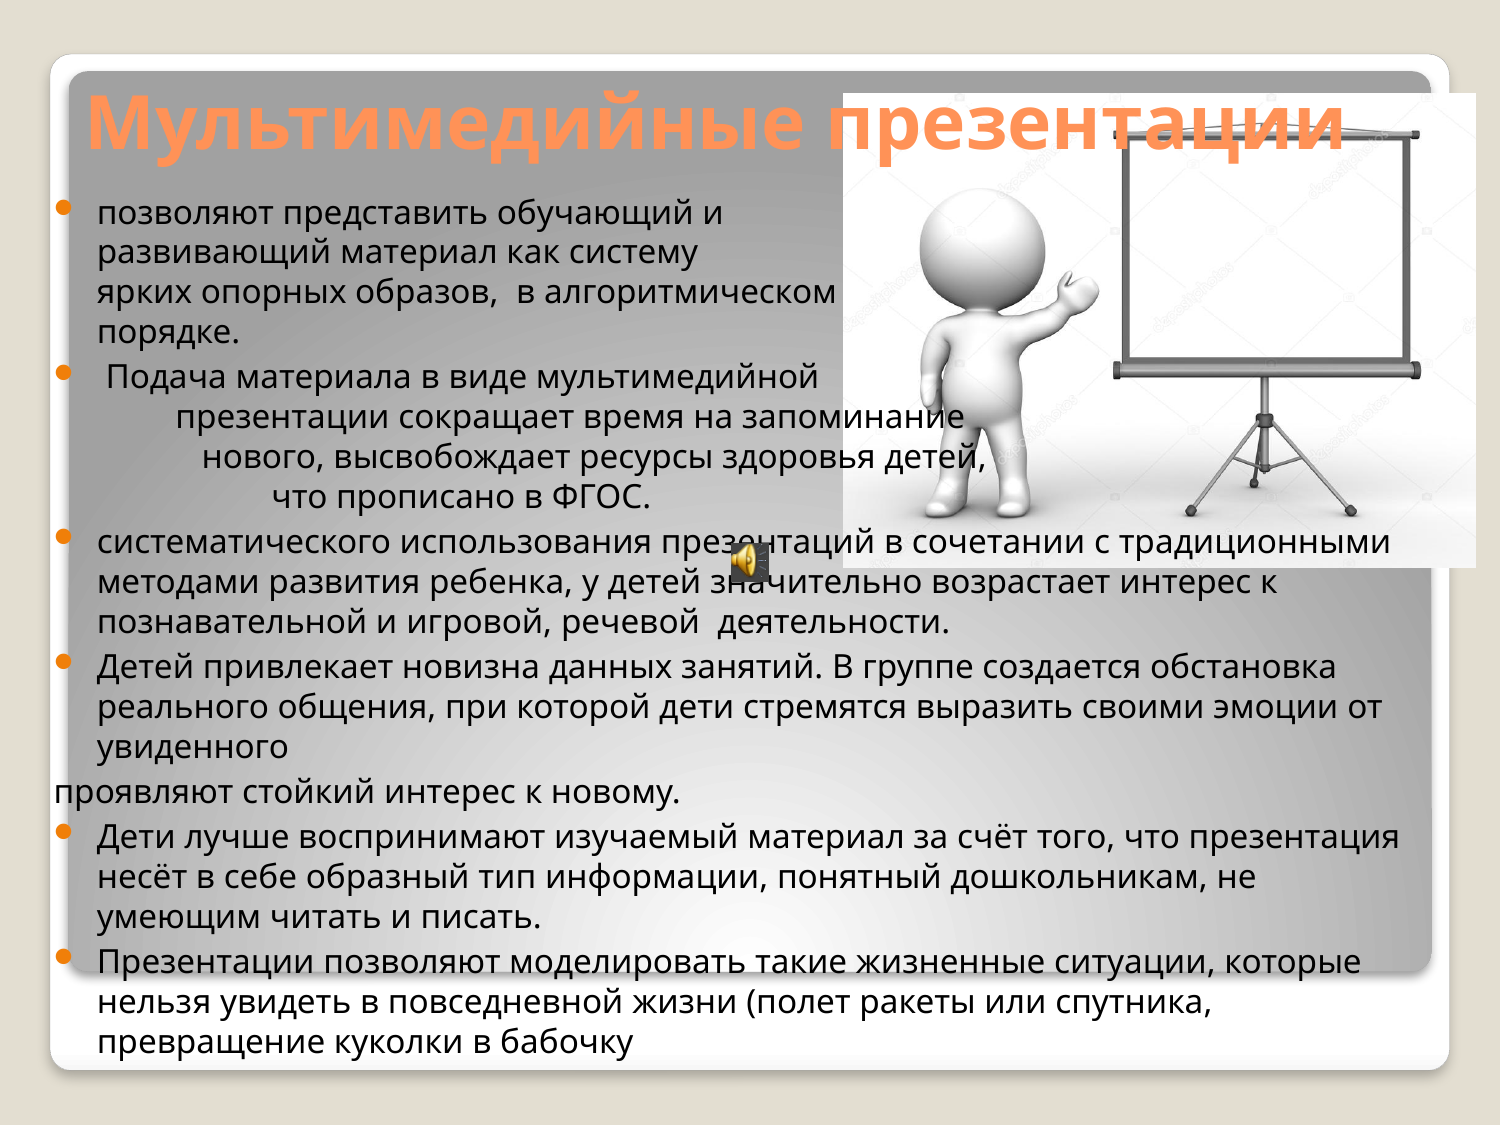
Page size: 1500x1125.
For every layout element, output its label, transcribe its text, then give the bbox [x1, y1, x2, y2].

picture [843, 93, 1477, 569]
title Мультимедийные презентации [70, 0, 1413, 173]
picture [729, 542, 771, 583]
list позволяют представить обучающий и развивающий материал как систему ярких опорных образов, в алгоритмическом порядке. Подача материала в виде мультимедийной презентации сокращает время на запоминание нового, высвобождает ресурсы здоровья детей, что прописано в ФГОС. систематического использования презентаций в сочетании с традиционными методами развития ребенка, у детей значительно возрастает интерес к познавательной и игровой, речевой деятельности. Детей привлекает новизна данных занятий. В группе создается обстановка реального общения, при которой дети стремятся выразить своими эмоции от увиденного проявляют стойкий интерес к новому. Дети лучше воспринимают изучаемый материал за счёт того, что презентация несёт в себе образный тип информации, понятный дошкольникам, не умеющим читать и писать. Презентации позволяют моделировать такие жизненные ситуации, которые нельзя увидеть в повседневной жизни (полет ракеты или спутника, превращение куколки в бабочку [23, 175, 1418, 882]
